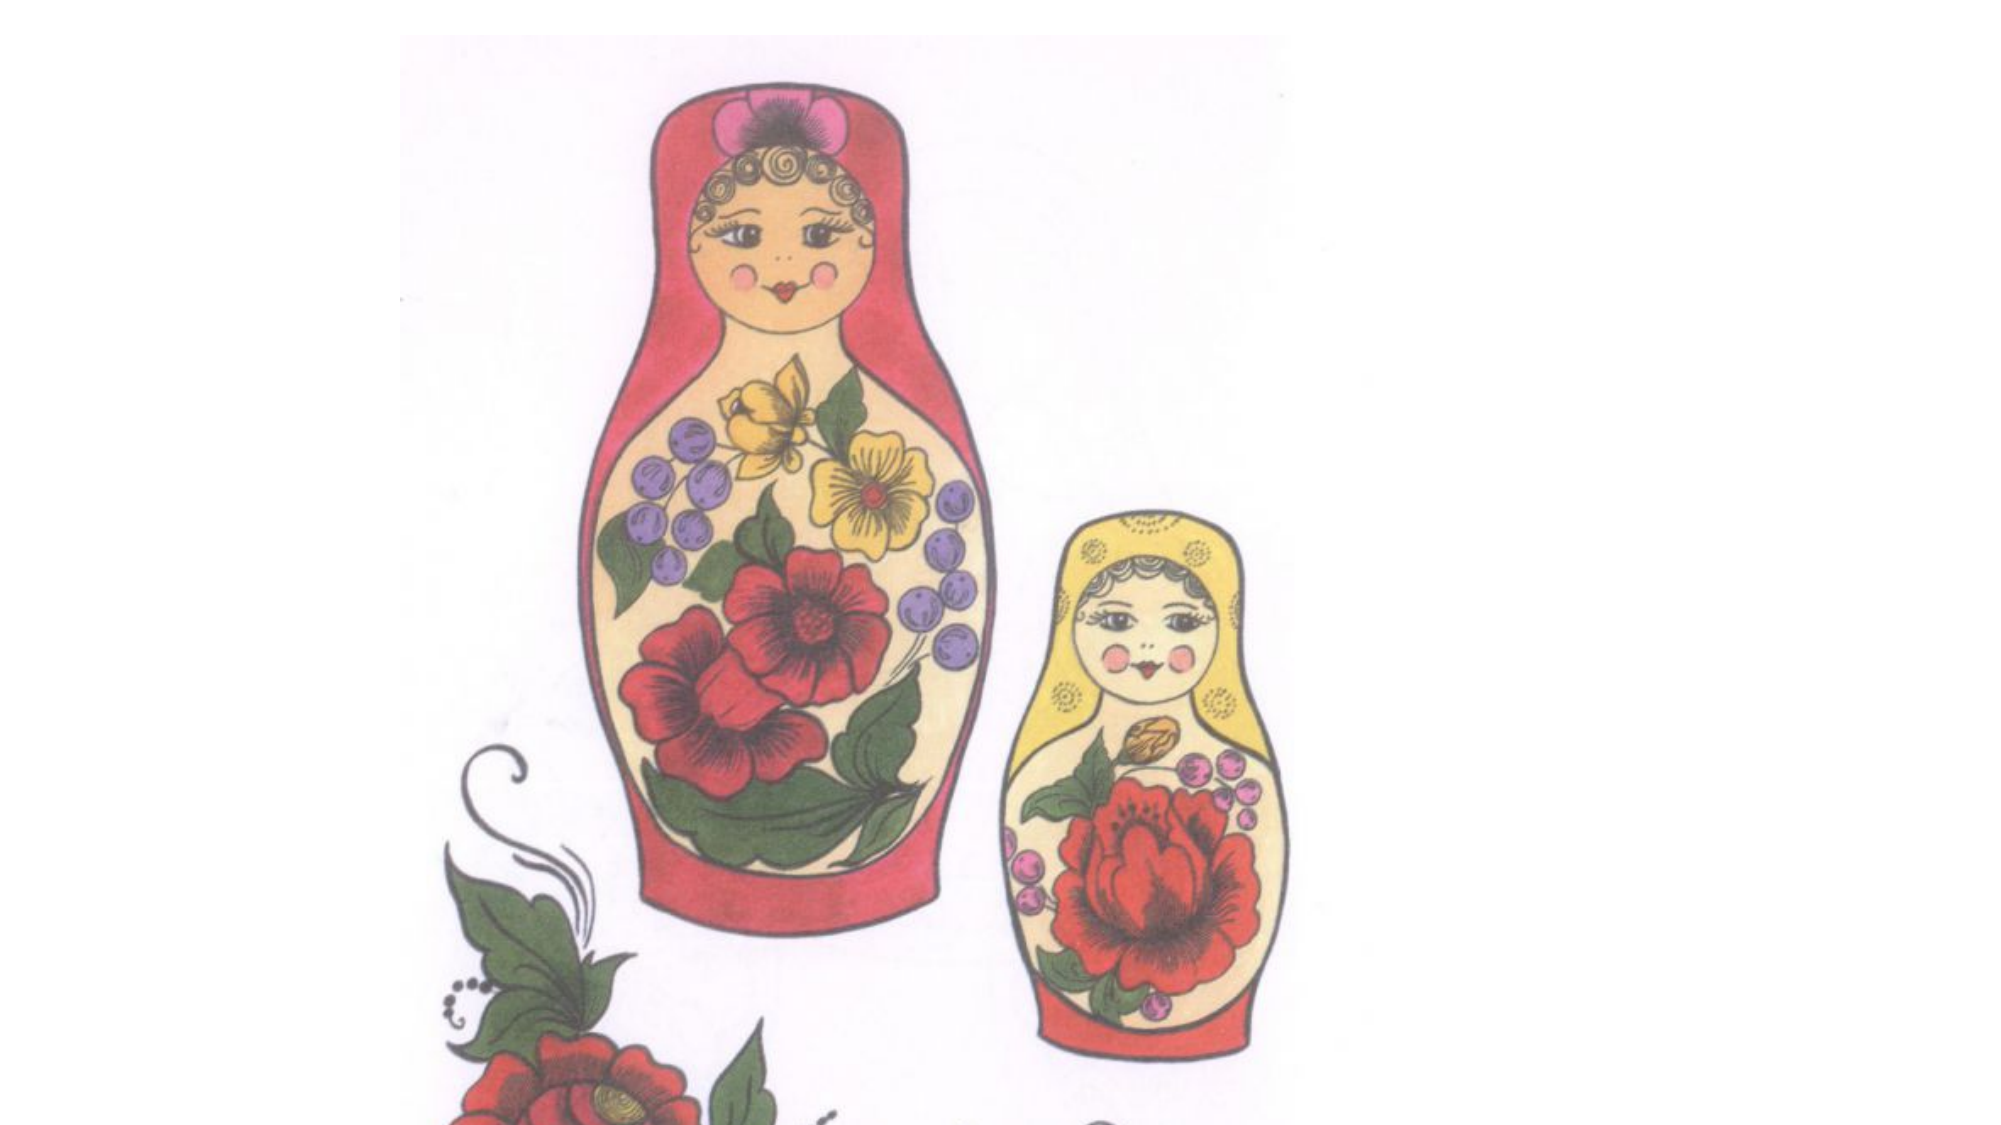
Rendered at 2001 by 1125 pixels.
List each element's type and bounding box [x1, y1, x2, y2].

picture [400, 35, 1374, 1125]
